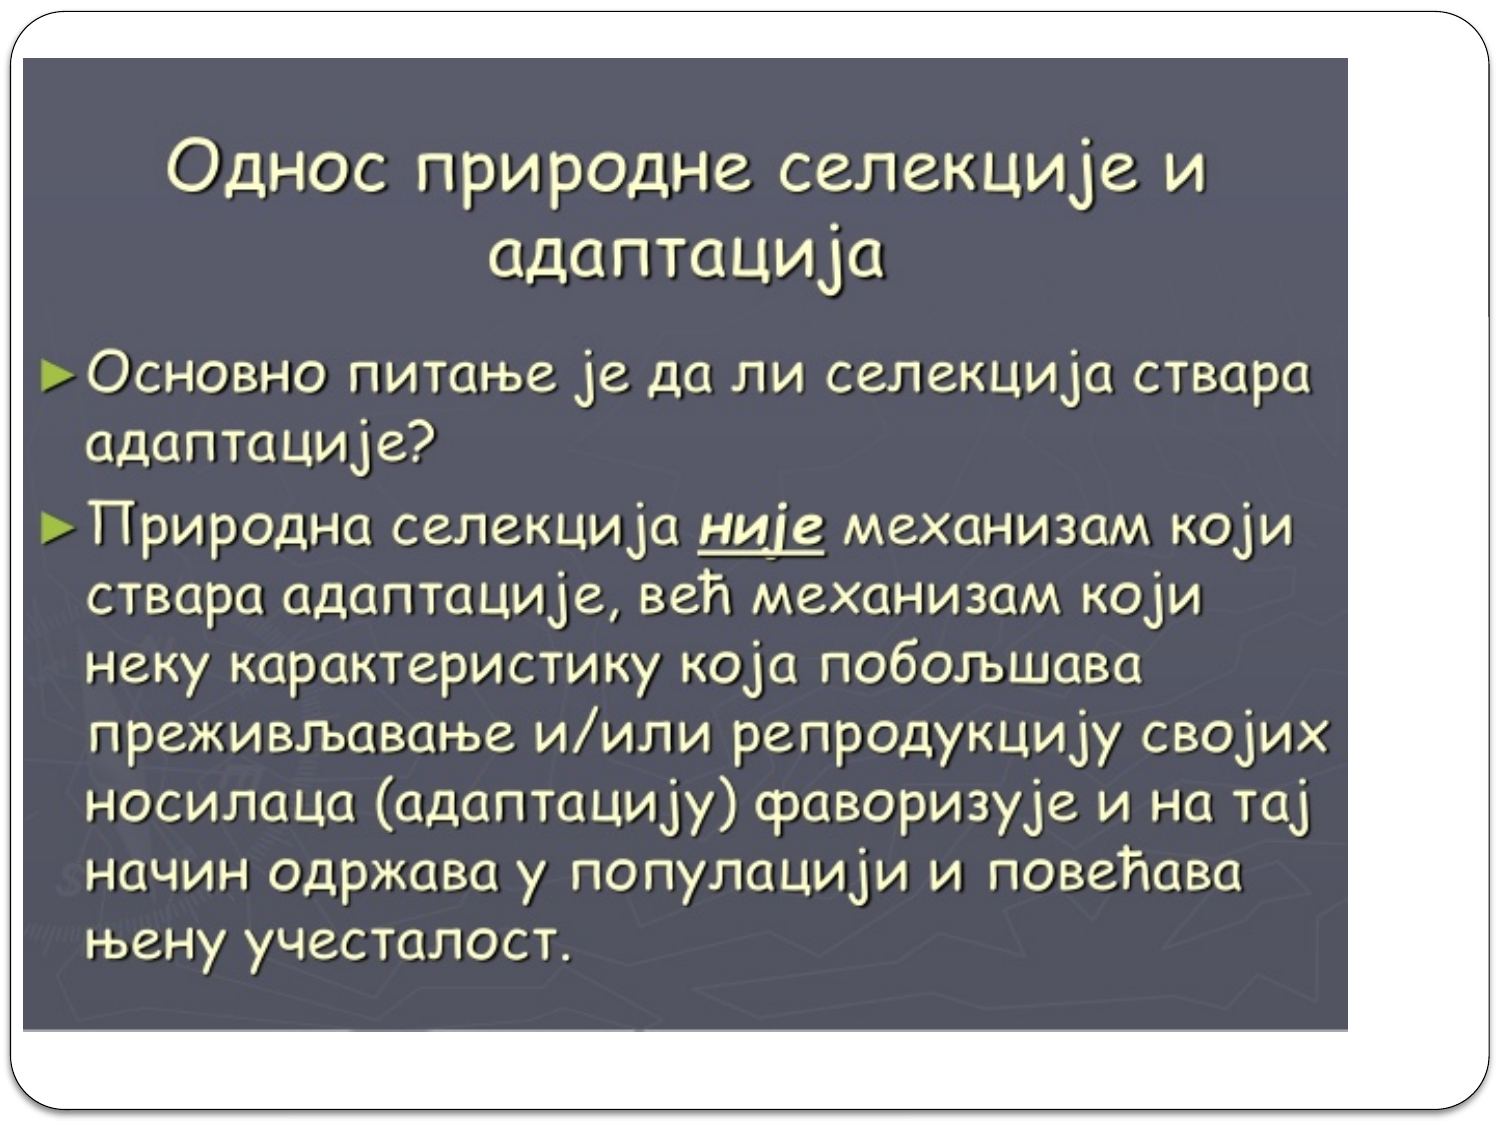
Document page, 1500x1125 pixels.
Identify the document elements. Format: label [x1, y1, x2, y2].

picture [23, 58, 1348, 1032]
